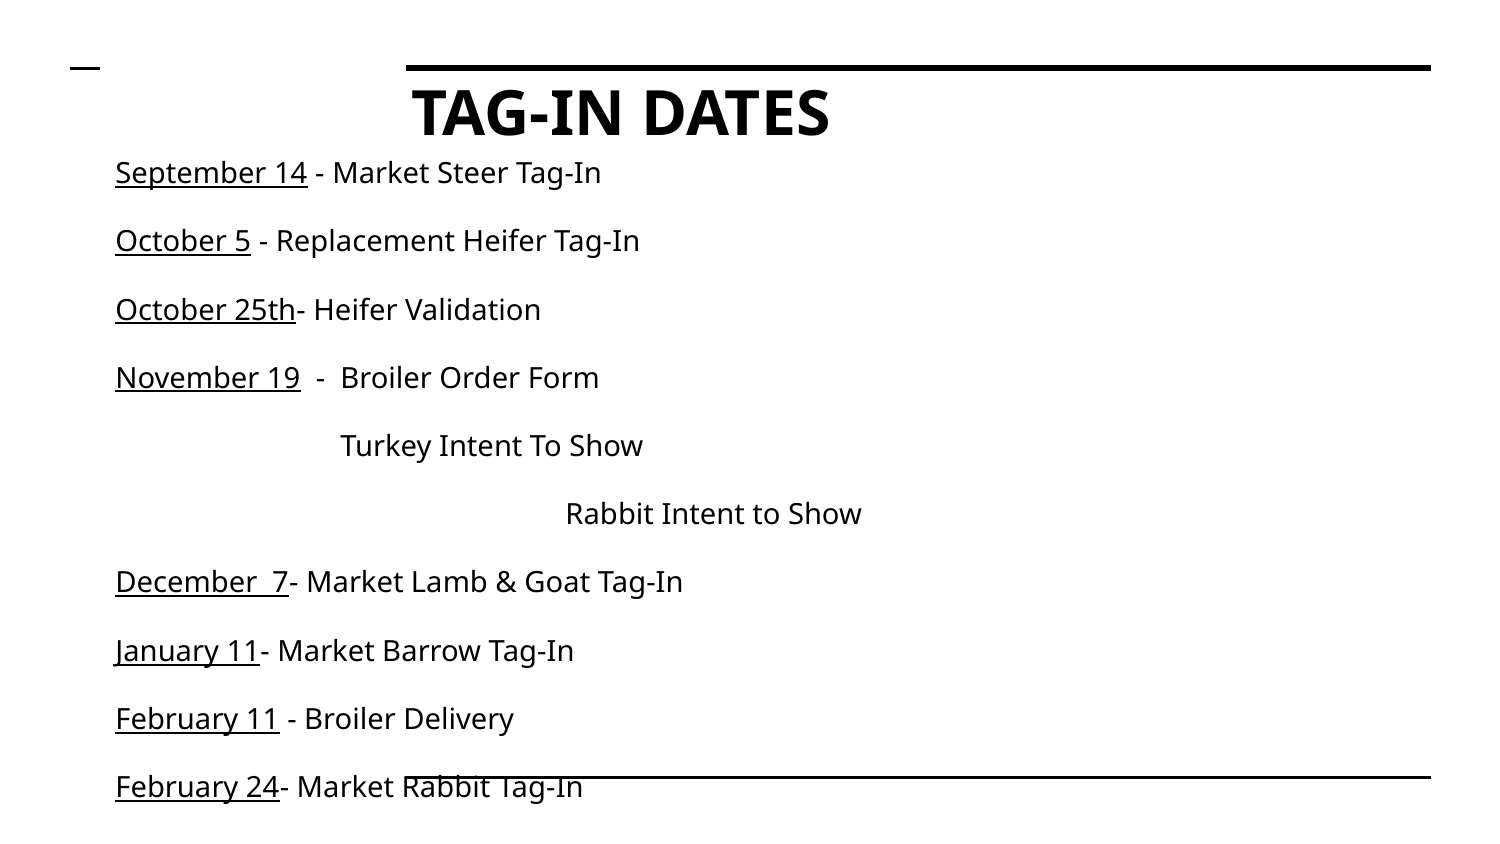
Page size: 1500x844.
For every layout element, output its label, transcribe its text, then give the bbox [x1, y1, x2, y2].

list September 14 - Market Steer Tag-In October 5 - Replacement Heifer Tag-In October 25th- Heifer Validation November 19 - Broiler Order Form Turkey Intent To Show Rabbit Intent to Show December 7- Market Lamb & Goat Tag-In January 11- Market Barrow Tag-In February 11 - Broiler Delivery February 24- Market Rabbit Tag-In [100, 139, 1288, 779]
title TAG-IN DATES [396, 57, 1434, 152]
